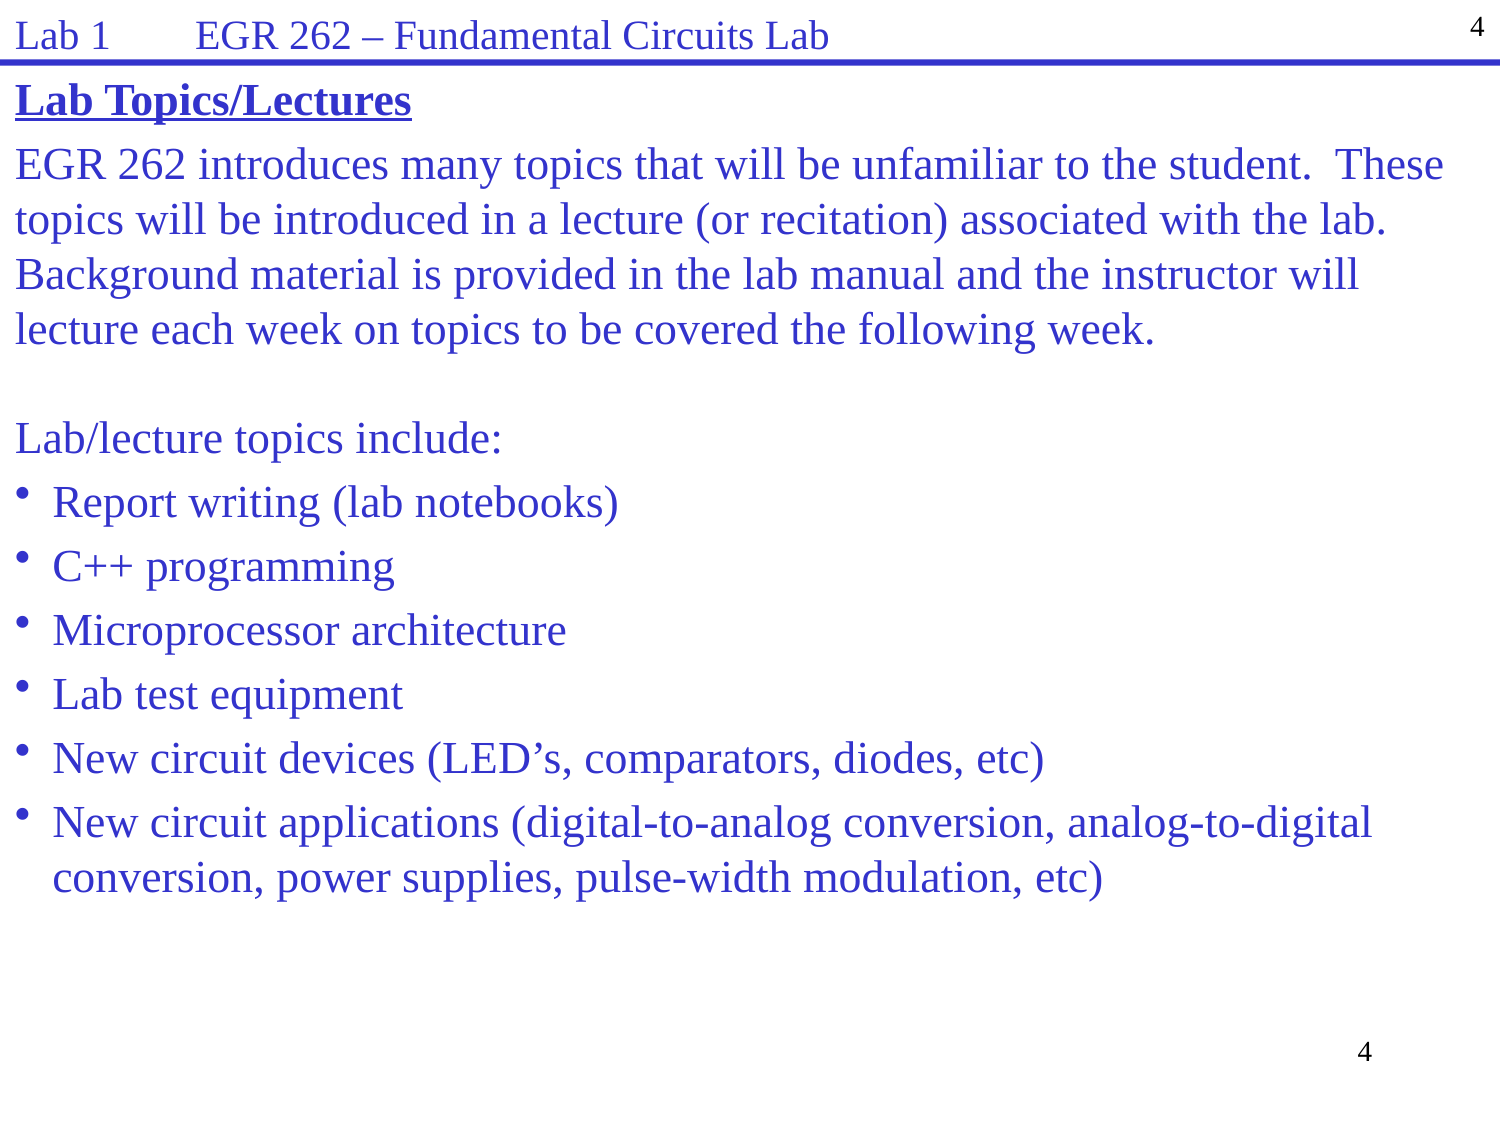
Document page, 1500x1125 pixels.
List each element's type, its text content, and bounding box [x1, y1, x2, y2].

slide_number 4 [1074, 1024, 1388, 1101]
text_box Lab 1 EGR 262 – Fundamental Circuits Lab [0, 0, 1100, 50]
text_box 4 [1187, 0, 1500, 62]
text_box Lab Topics/Lectures EGR 262 introduces many topics that will be unfamiliar to the student. These topics will be introduced in a lecture (or recitation) associated with the lab. Background material is provided in the lab manual and the instructor will lecture each week on topics to be covered the following week. [0, 63, 1500, 399]
text_box Lab/lecture topics include: Report writing (lab notebooks) C++ programming Microprocessor architecture Lab test equipment New circuit devices (LED’s, comparators, diodes, etc) New circuit applications (digital-to-analog conversion, analog-to-digital conversion, power supplies, pulse-width modulation, etc) [0, 399, 1500, 913]
